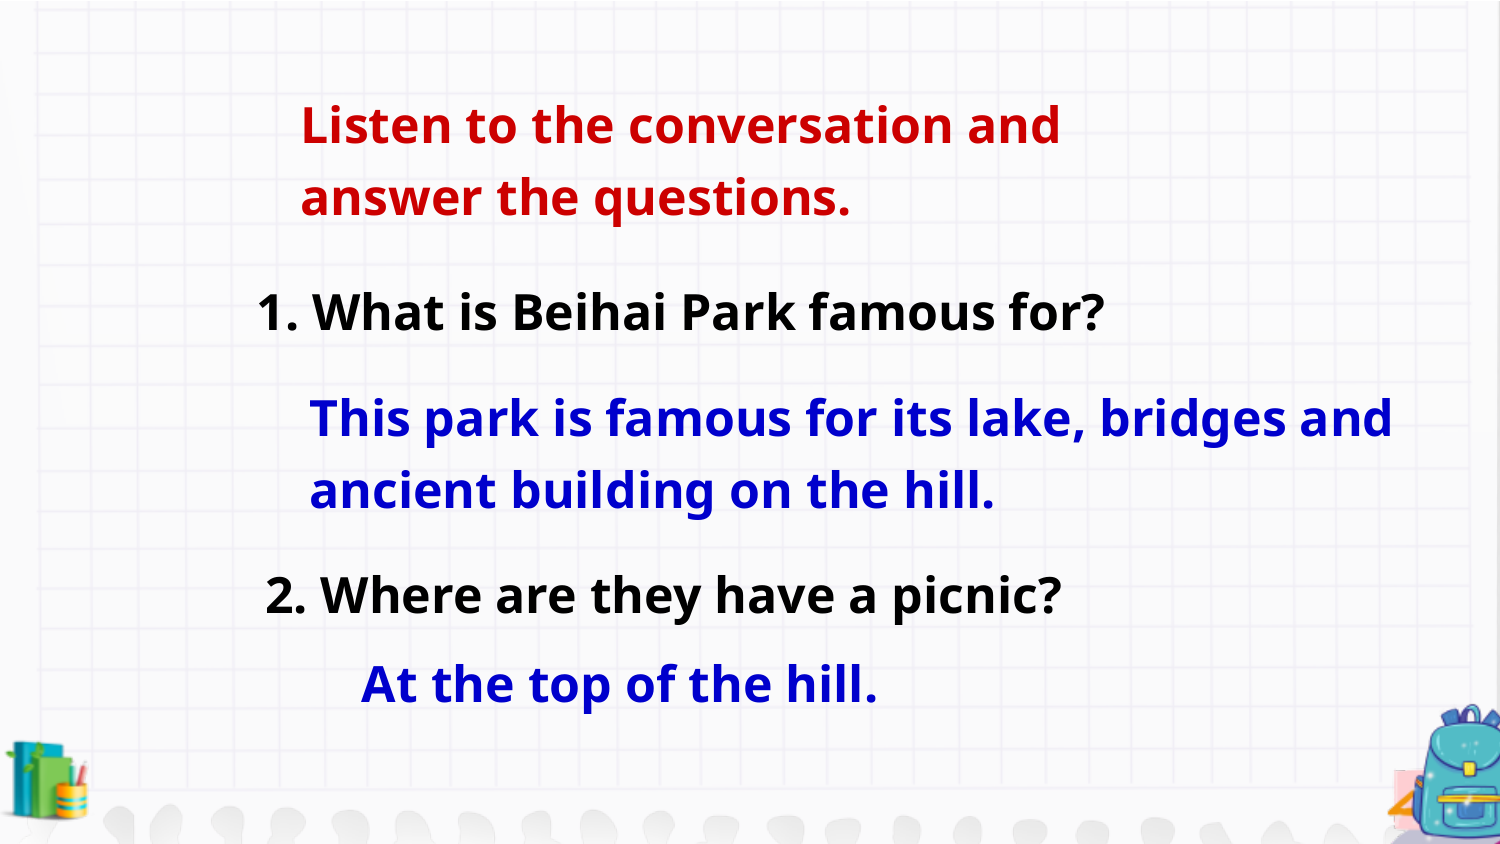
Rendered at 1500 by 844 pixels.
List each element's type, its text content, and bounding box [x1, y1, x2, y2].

text_box 2. Where are they have a picnic? [253, 545, 1247, 630]
text_box At the top of the hill. [350, 634, 891, 718]
text_box This park is famous for its lake, bridges and ancient building on the hill. [298, 368, 1418, 524]
text_box 1. What is Beihai Park famous for? [245, 262, 1247, 346]
text_box Listen to the conversation and answer the questions. [289, 76, 1255, 232]
picture [1360, 695, 1500, 844]
picture [0, 733, 100, 823]
